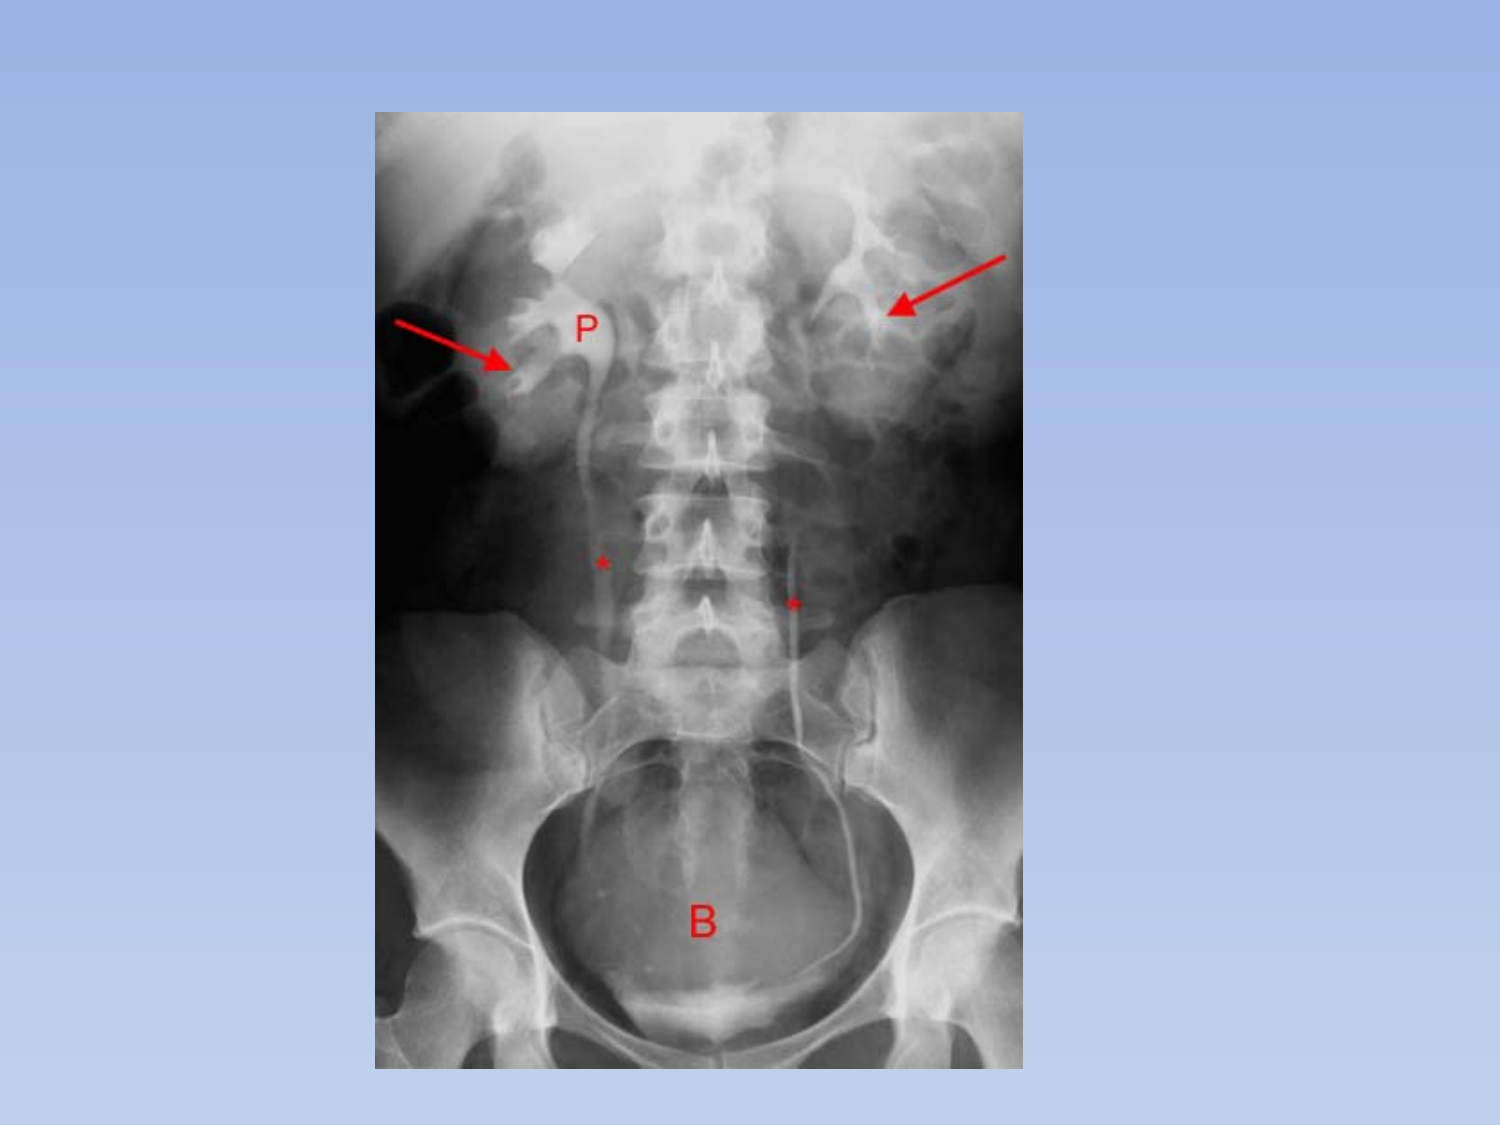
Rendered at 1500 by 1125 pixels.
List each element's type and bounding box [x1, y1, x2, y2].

picture [374, 112, 1023, 1069]
